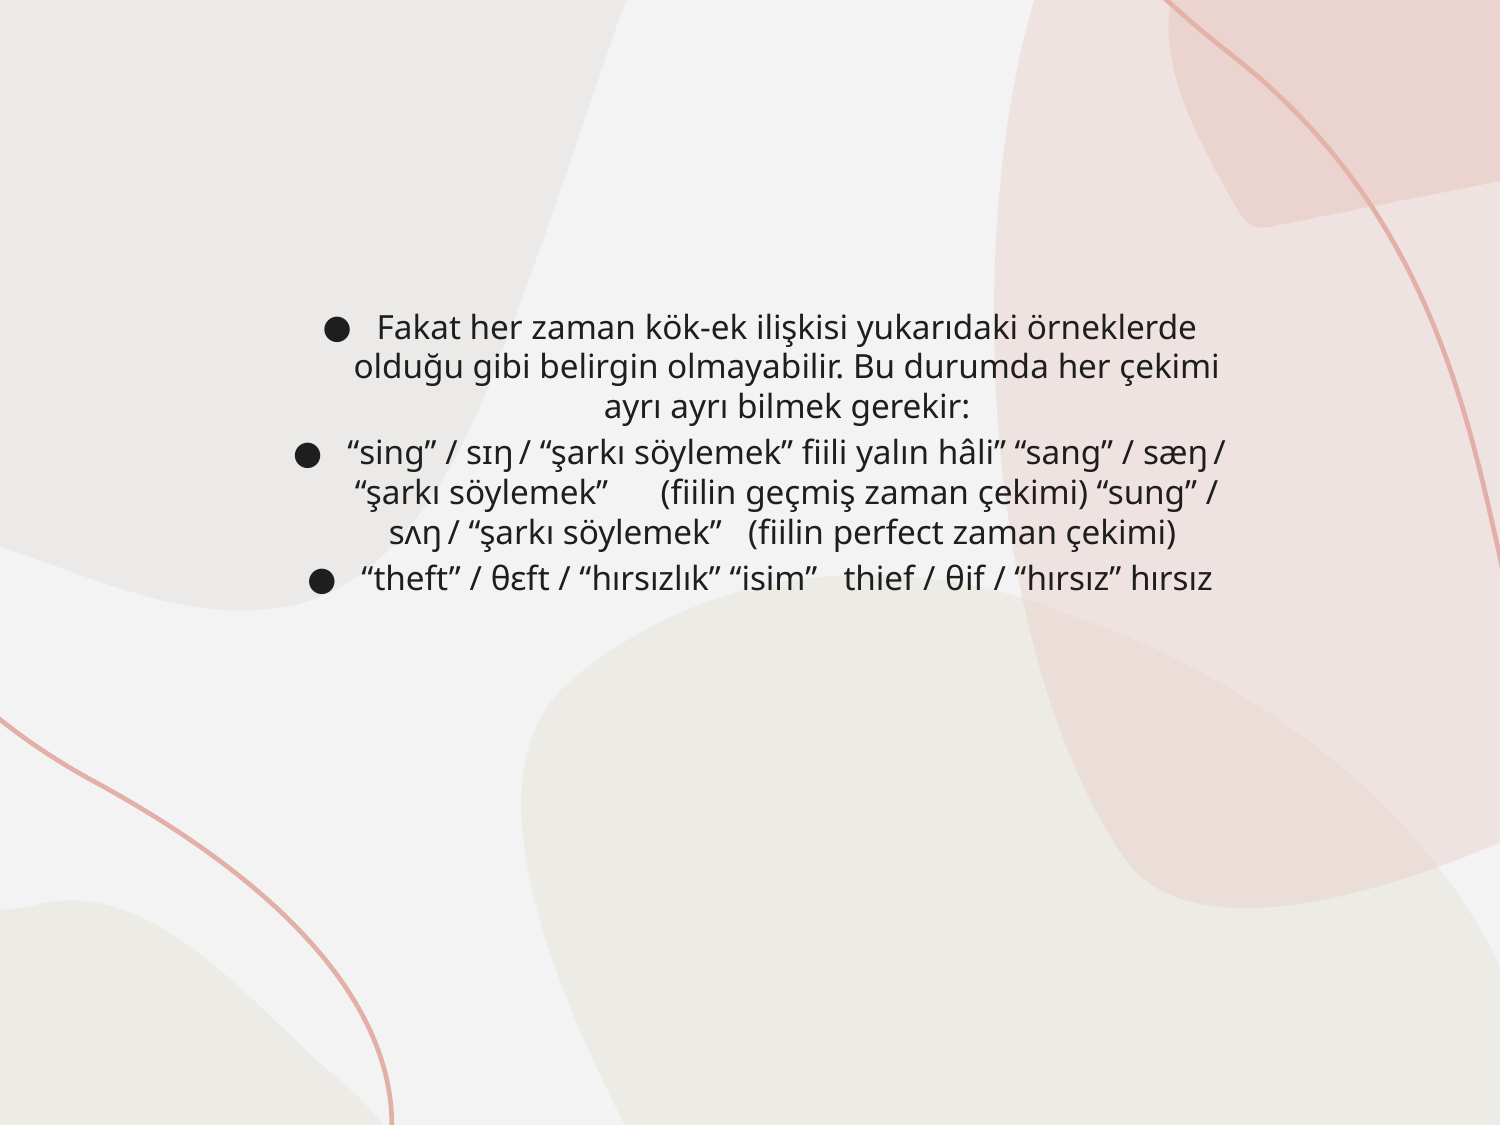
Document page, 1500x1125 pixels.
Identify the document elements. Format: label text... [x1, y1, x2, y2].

list Fakat her zaman kök-ek ilişkisi yukarıdaki örneklerde olduğu gibi belirgin olmayabilir. Bu durumda her çekimi ayrı ayrı bilmek gerekir: “sing” / sɪŋ / “şarkı söylemek” fiili yalın hâli” “sang” / sæŋ / “şarkı söylemek” (fiilin geçmiş zaman çekimi) “sung” / sʌŋ / “şarkı söylemek” (fiilin perfect zaman çekimi) “theft” / θɛft / “hırsızlık” “isim” thief / θif / “hırsız” hırsız [253, 290, 1247, 1030]
